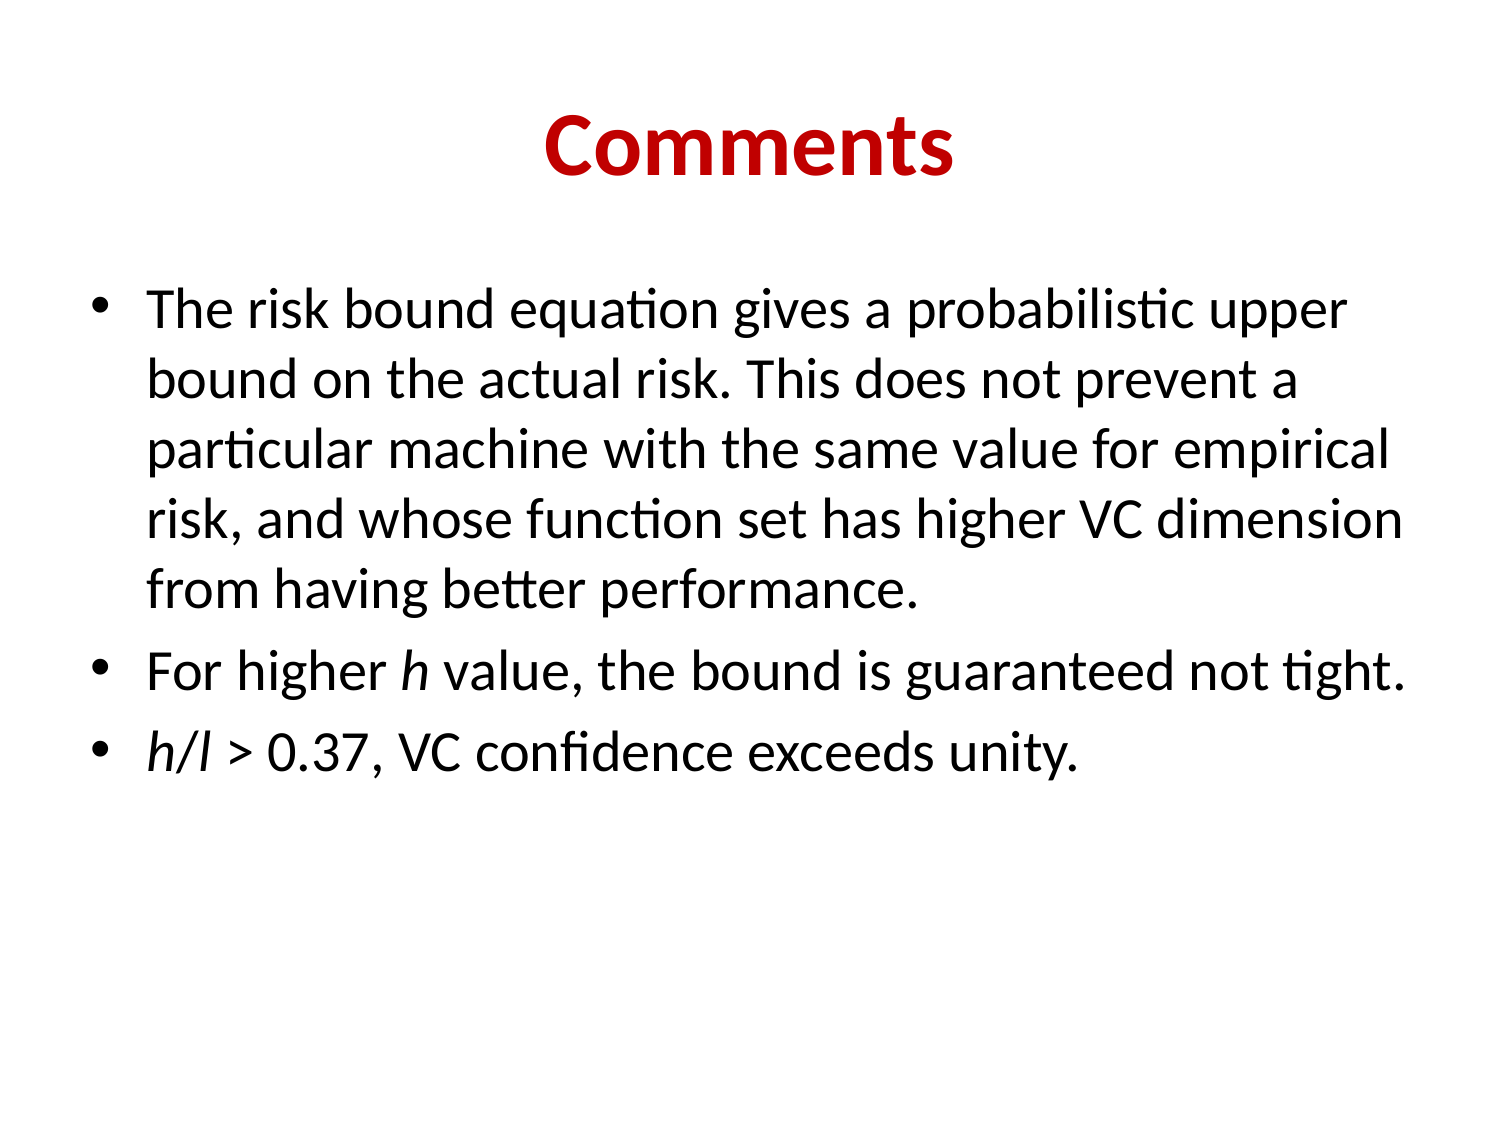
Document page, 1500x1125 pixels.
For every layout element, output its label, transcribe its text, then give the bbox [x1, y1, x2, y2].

list The risk bound equation gives a probabilistic upper bound on the actual risk. This does not prevent a particular machine with the same value for empirical risk, and whose function set has higher VC dimension from having better performance. For higher h value, the bound is guaranteed not tight. h/l > 0.37, VC confidence exceeds unity. [75, 262, 1425, 1005]
title Comments [75, 45, 1425, 233]
